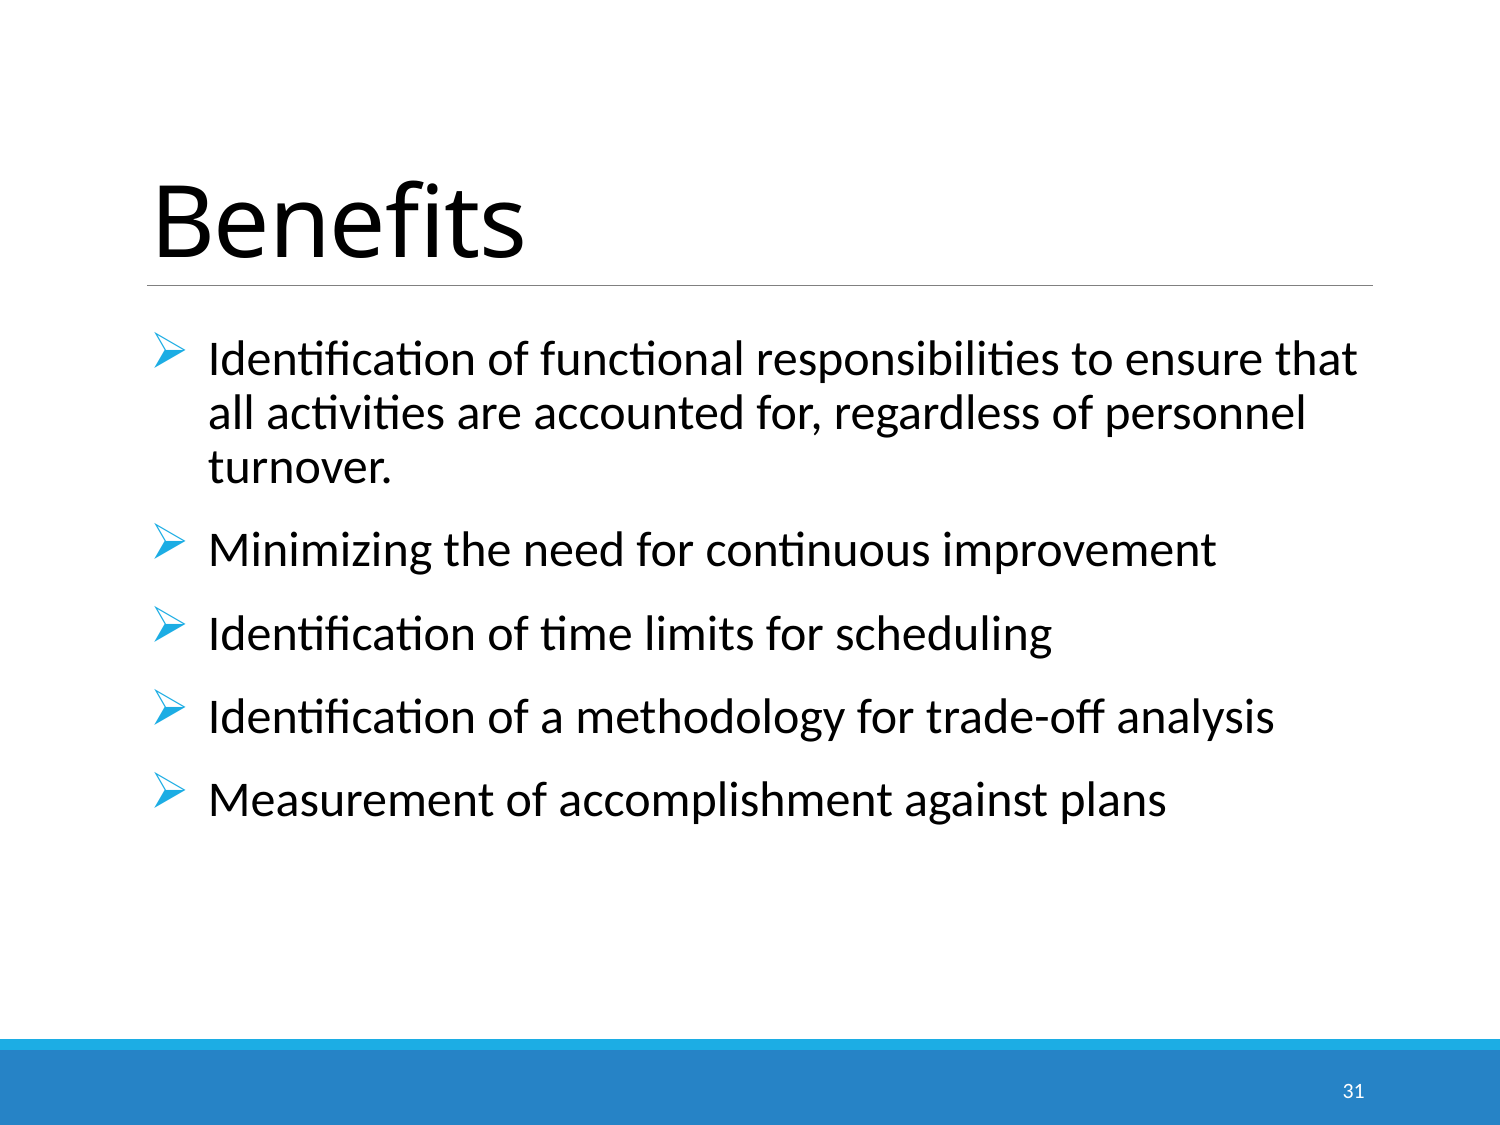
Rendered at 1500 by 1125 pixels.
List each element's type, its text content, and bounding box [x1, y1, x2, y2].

title Benefits [135, 47, 1373, 285]
list Identification of functional responsibilities to ensure that all activities are accounted for, regardless of personnel turnover. Minimizing the need for continuous improvement Identification of time limits for scheduling Identification of a methodology for trade-off analysis Measurement of accomplishment against plans [150, 324, 1413, 1088]
slide_number 31 [1218, 1059, 1380, 1120]
